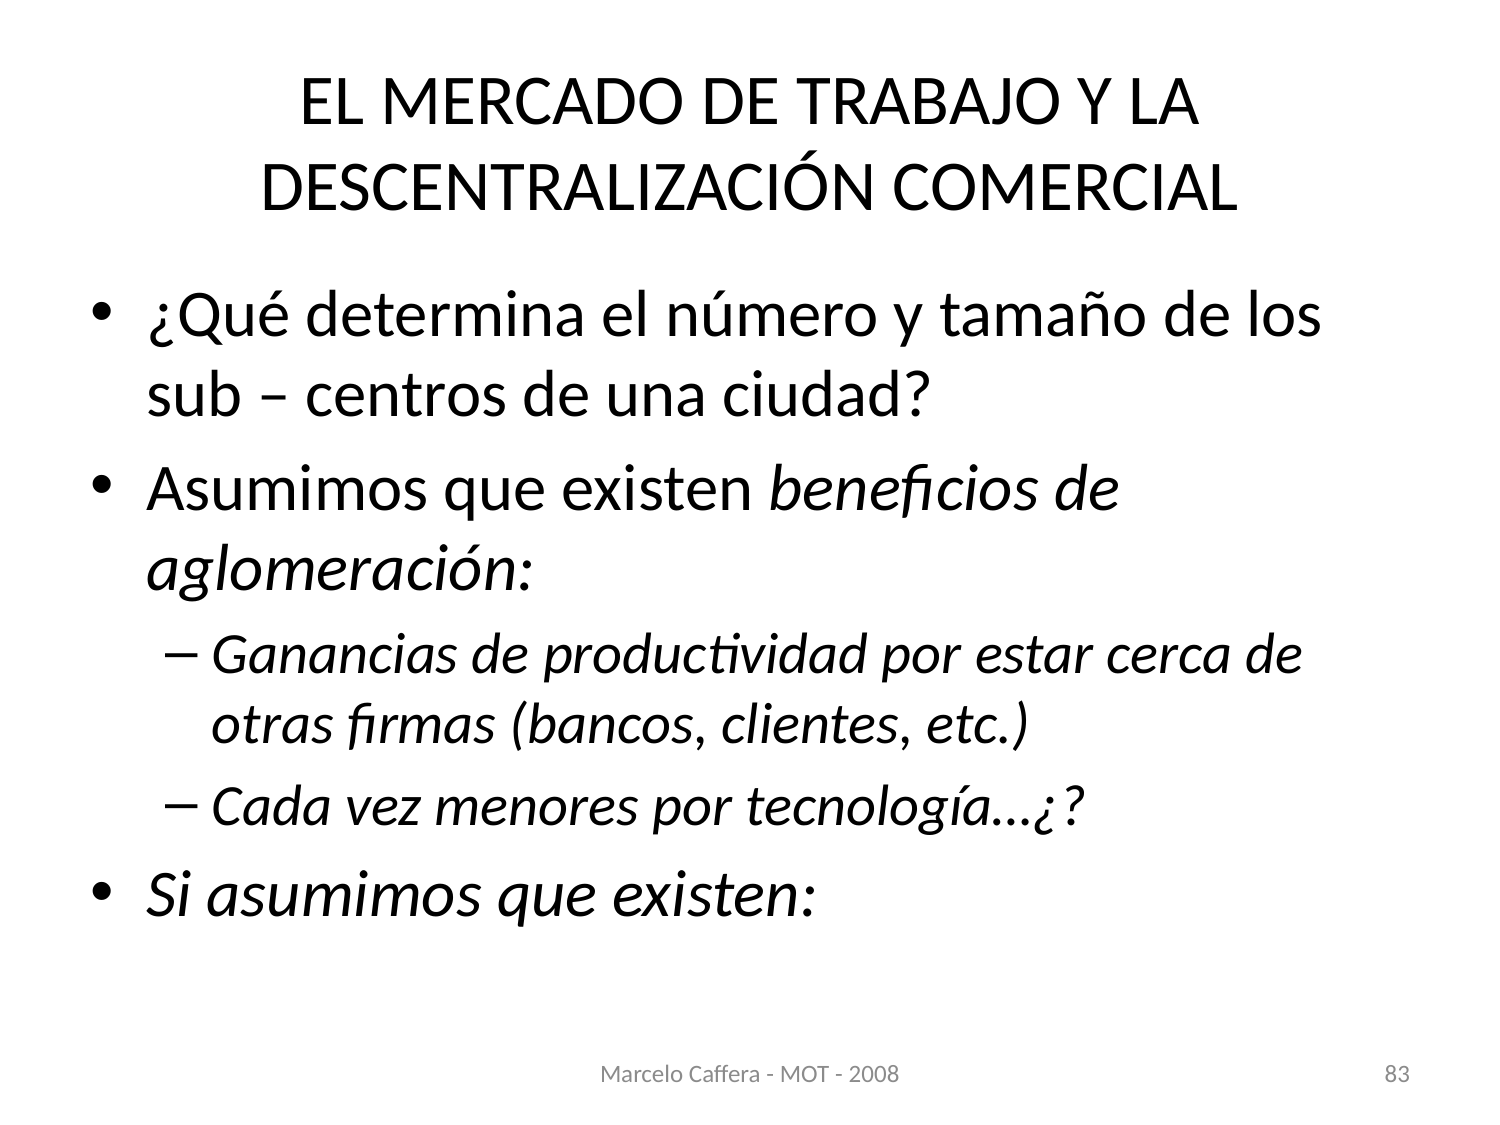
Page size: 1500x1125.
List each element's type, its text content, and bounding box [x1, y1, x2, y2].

list ¿Qué determina el número y tamaño de los sub – centros de una ciudad? Asumimos que existen beneficios de aglomeración: Ganancias de productividad por estar cerca de otras firmas (bancos, clientes, etc.) Cada vez menores por tecnología…¿? Si asumimos que existen: [75, 262, 1425, 1005]
footer Marcelo Caffera - MOT - 2008 [512, 1042, 988, 1103]
slide_number 83 [1074, 1042, 1425, 1103]
title EL MERCADO DE TRABAJO Y LA DESCENTRALIZACIÓN COMERCIAL [75, 45, 1425, 233]
